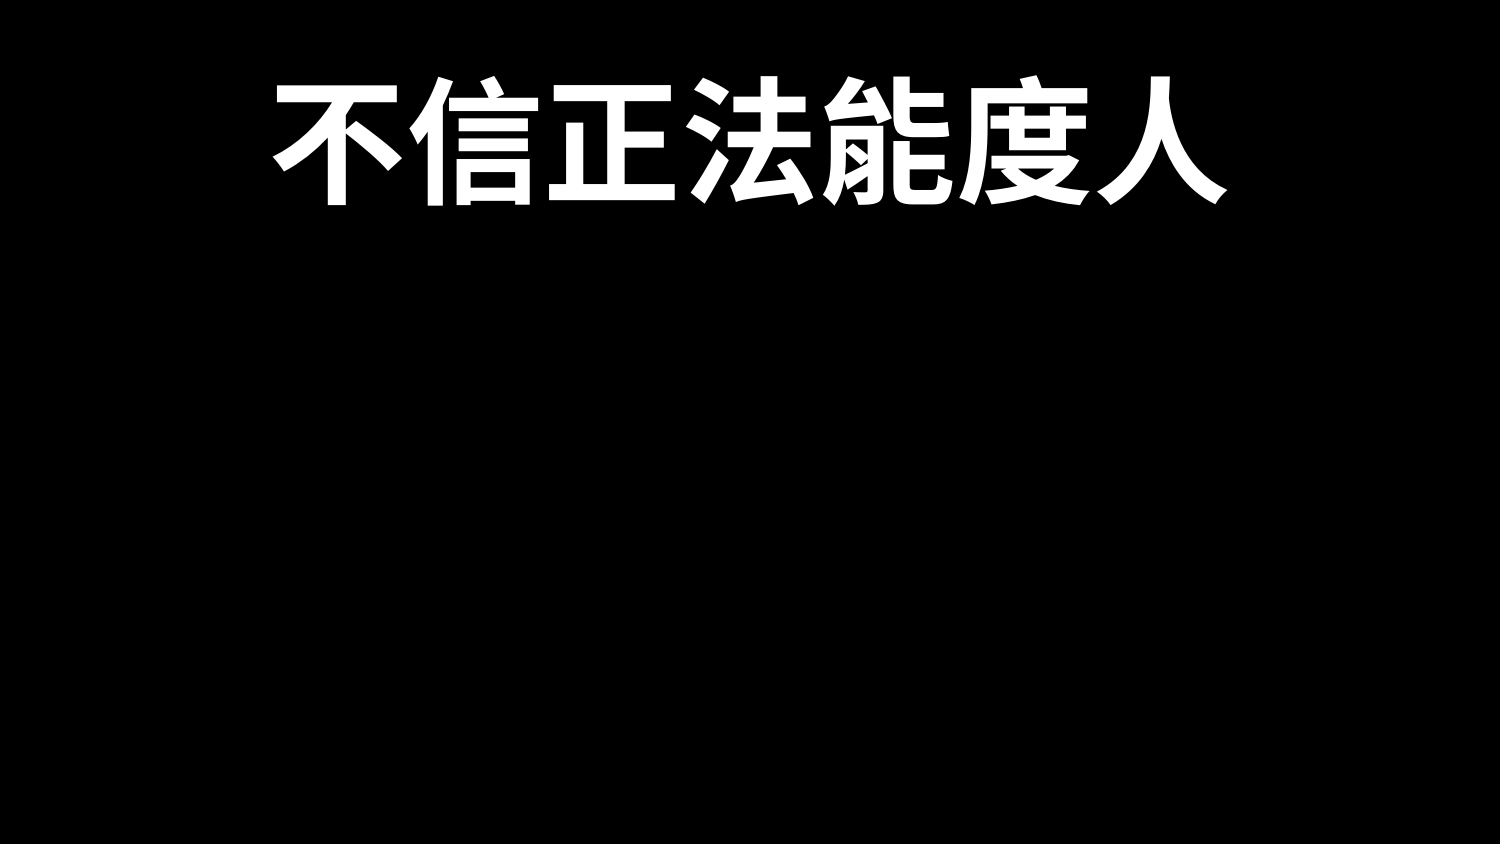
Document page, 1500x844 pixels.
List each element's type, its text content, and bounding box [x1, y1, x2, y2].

title 不信正法能度人 [75, 68, 1425, 210]
